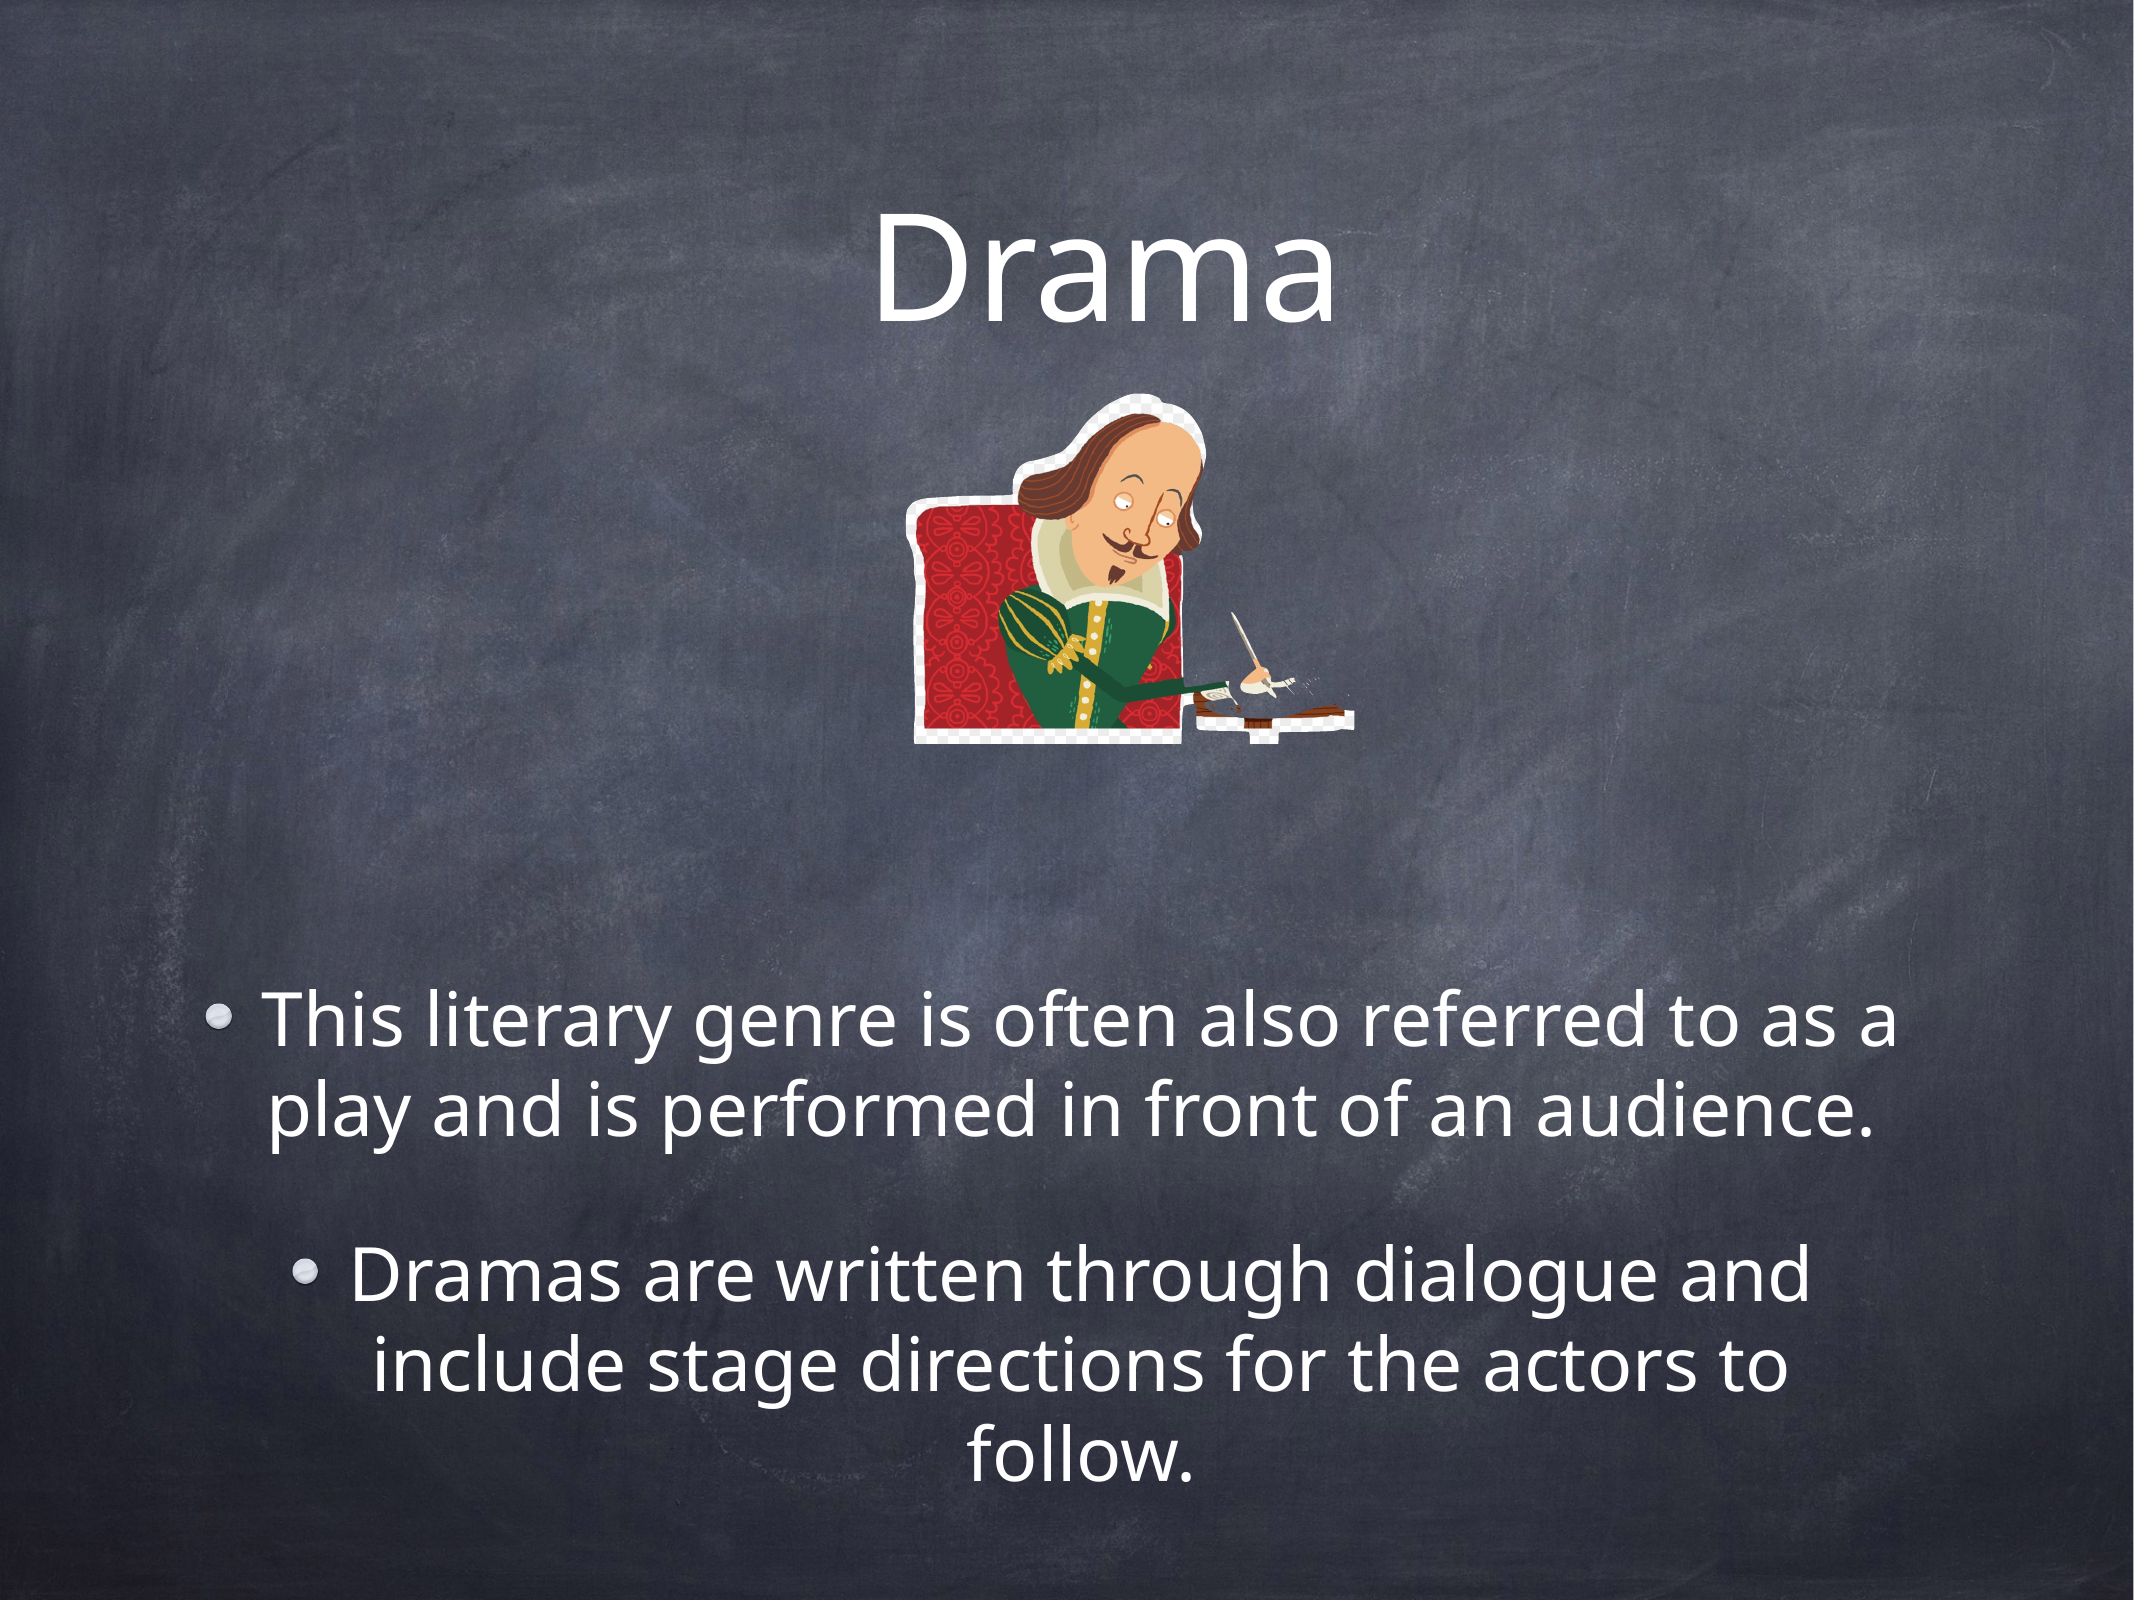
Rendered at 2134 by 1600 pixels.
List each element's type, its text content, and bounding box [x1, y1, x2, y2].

title Drama [246, 52, 1965, 471]
picture [905, 393, 1355, 745]
list This literary genre is often also referred to as a play and is performed in front of an audience. Dramas are written through dialogue and include stage directions for the actors to follow. [193, 443, 1911, 1600]
picture [289, 1255, 321, 1287]
picture [202, 1000, 235, 1032]
picture [0, 0, 2134, 1600]
